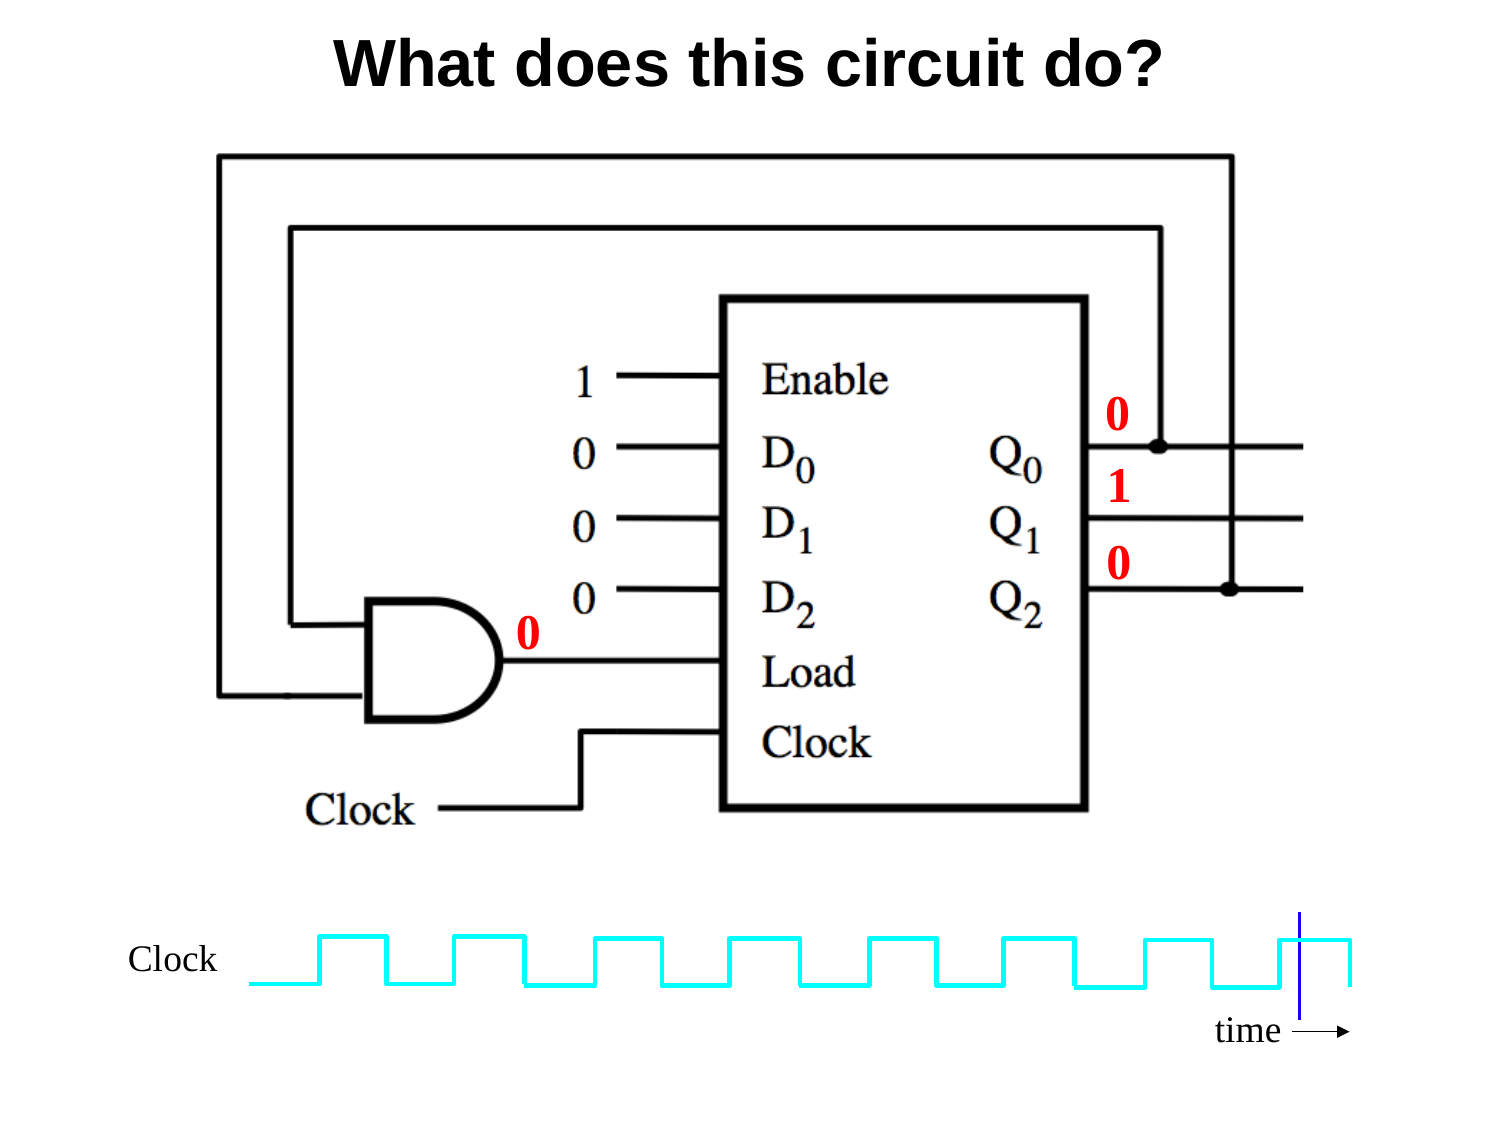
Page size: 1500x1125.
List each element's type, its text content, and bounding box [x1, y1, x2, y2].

text_box What does this circuit do? [0, 12, 1500, 113]
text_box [112, 912, 1351, 1063]
picture [162, 99, 1345, 876]
